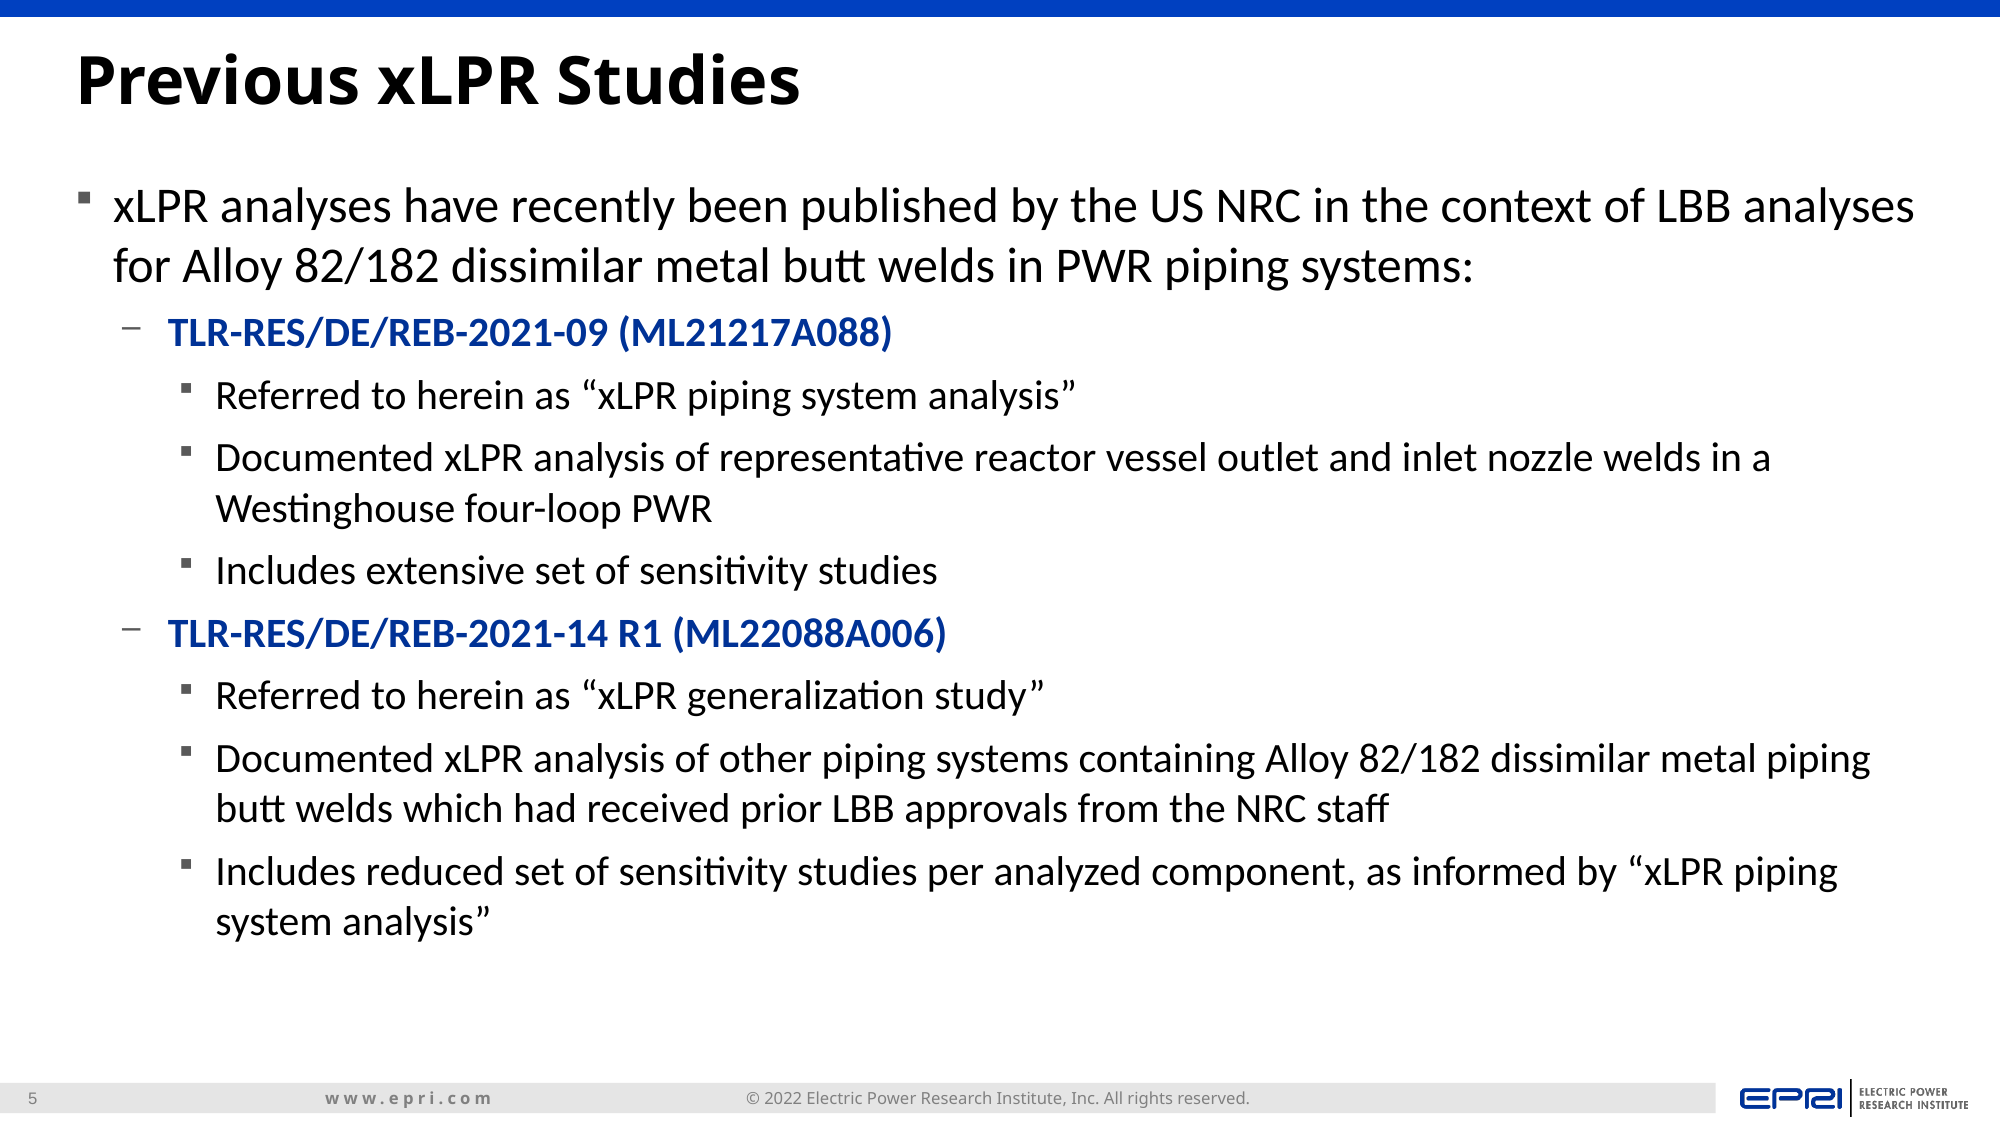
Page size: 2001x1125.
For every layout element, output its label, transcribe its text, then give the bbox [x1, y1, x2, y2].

title Previous xLPR Studies [59, 29, 1936, 151]
picture [1740, 1079, 1968, 1117]
list xLPR analyses have recently been published by the US NRC in the context of LBB analyses for Alloy 82/182 dissimilar metal butt welds in PWR piping systems: TLR-RES/DE/REB-2021-09 (ML21217A088) Referred to herein as “xLPR piping system analysis” Documented xLPR analysis of representative reactor vessel outlet and inlet nozzle welds in a Westinghouse four-loop PWR Includes extensive set of sensitivity studies TLR-RES/DE/REB-2021-14 R1 (ML22088A006) Referred to herein as “xLPR generalization study” Documented xLPR analysis of other piping systems containing Alloy 82/182 dissimilar metal piping butt welds which had received prior LBB approvals from the NRC staff Includes reduced set of sensitivity studies per analyzed component, as informed by “xLPR piping system analysis” [59, 164, 1936, 1051]
